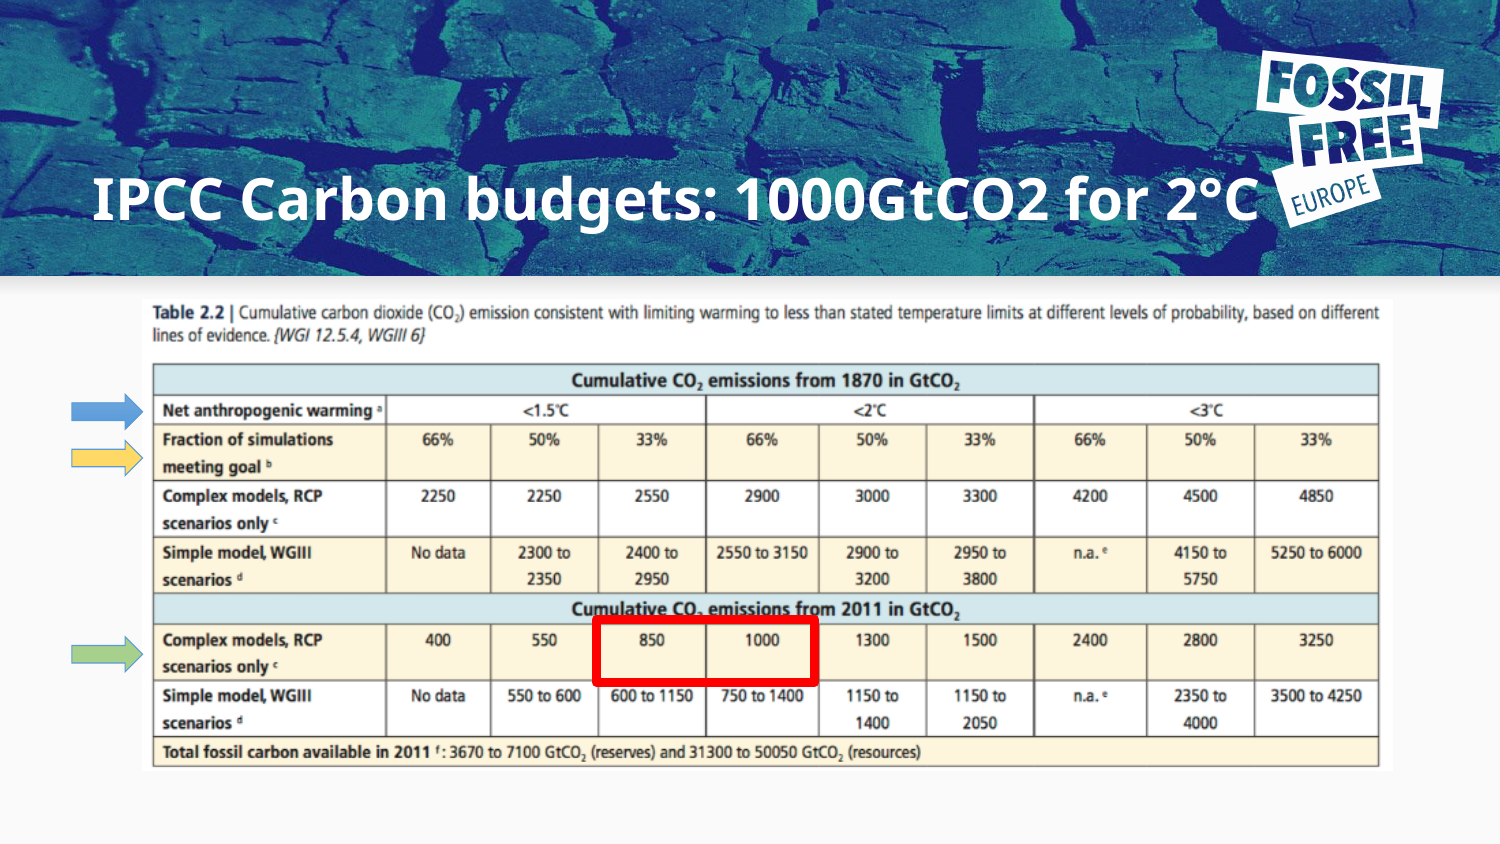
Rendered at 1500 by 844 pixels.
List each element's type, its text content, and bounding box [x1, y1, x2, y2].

picture [0, 1, 1500, 331]
list [20, 303, 1471, 782]
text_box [71, 299, 1393, 771]
title IPCC Carbon budgets: 1000GtCO2 for 2°C [77, 121, 1427, 248]
